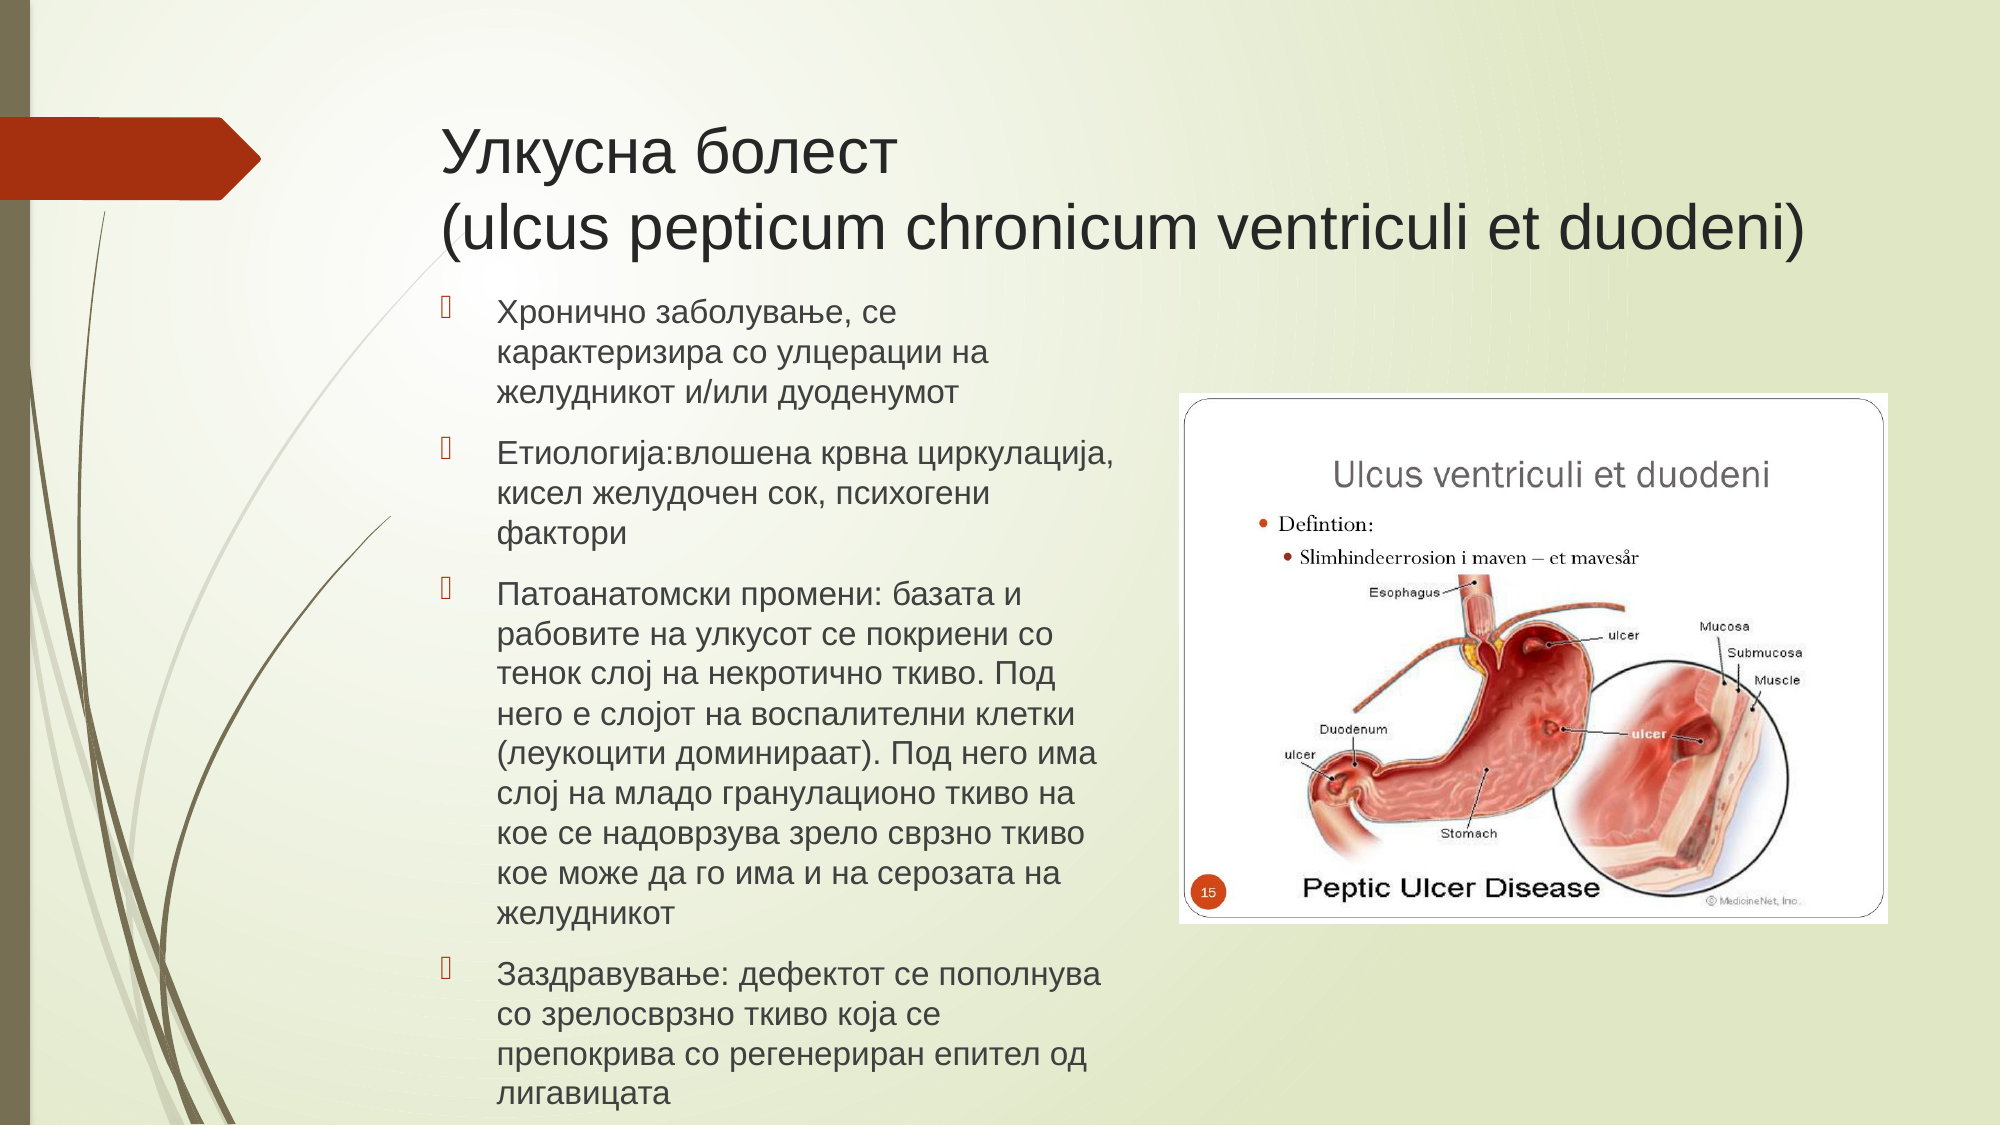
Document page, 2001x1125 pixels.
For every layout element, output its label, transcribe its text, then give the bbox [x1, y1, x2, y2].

title Улкусна болест (ulcus pepticum chronicum ventriculi et duodeni) [425, 102, 1888, 313]
list Хронично заболување, се карактеризира со улцерации на желудникот и/или дуоденумот Етиологија:влошена крвна циркулација, кисел желудочен сок, психогени фактори Патоанатомски промени: базата и рабовите на улкусот се покриени со тенок слој на некротично ткиво. Под него е слојот на воспалителни клетки (леукоцити доминираат). Под него има слој на младо гранулационо ткиво на кое се надоврзува зрело сврзно ткиво кое може да го има и на серозата на желудникот Заздравување: дефектот се пополнува со зрелосврзно ткиво која се препокрива со регенериран епител од лигавицата [425, 283, 1133, 1000]
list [1179, 392, 1888, 925]
